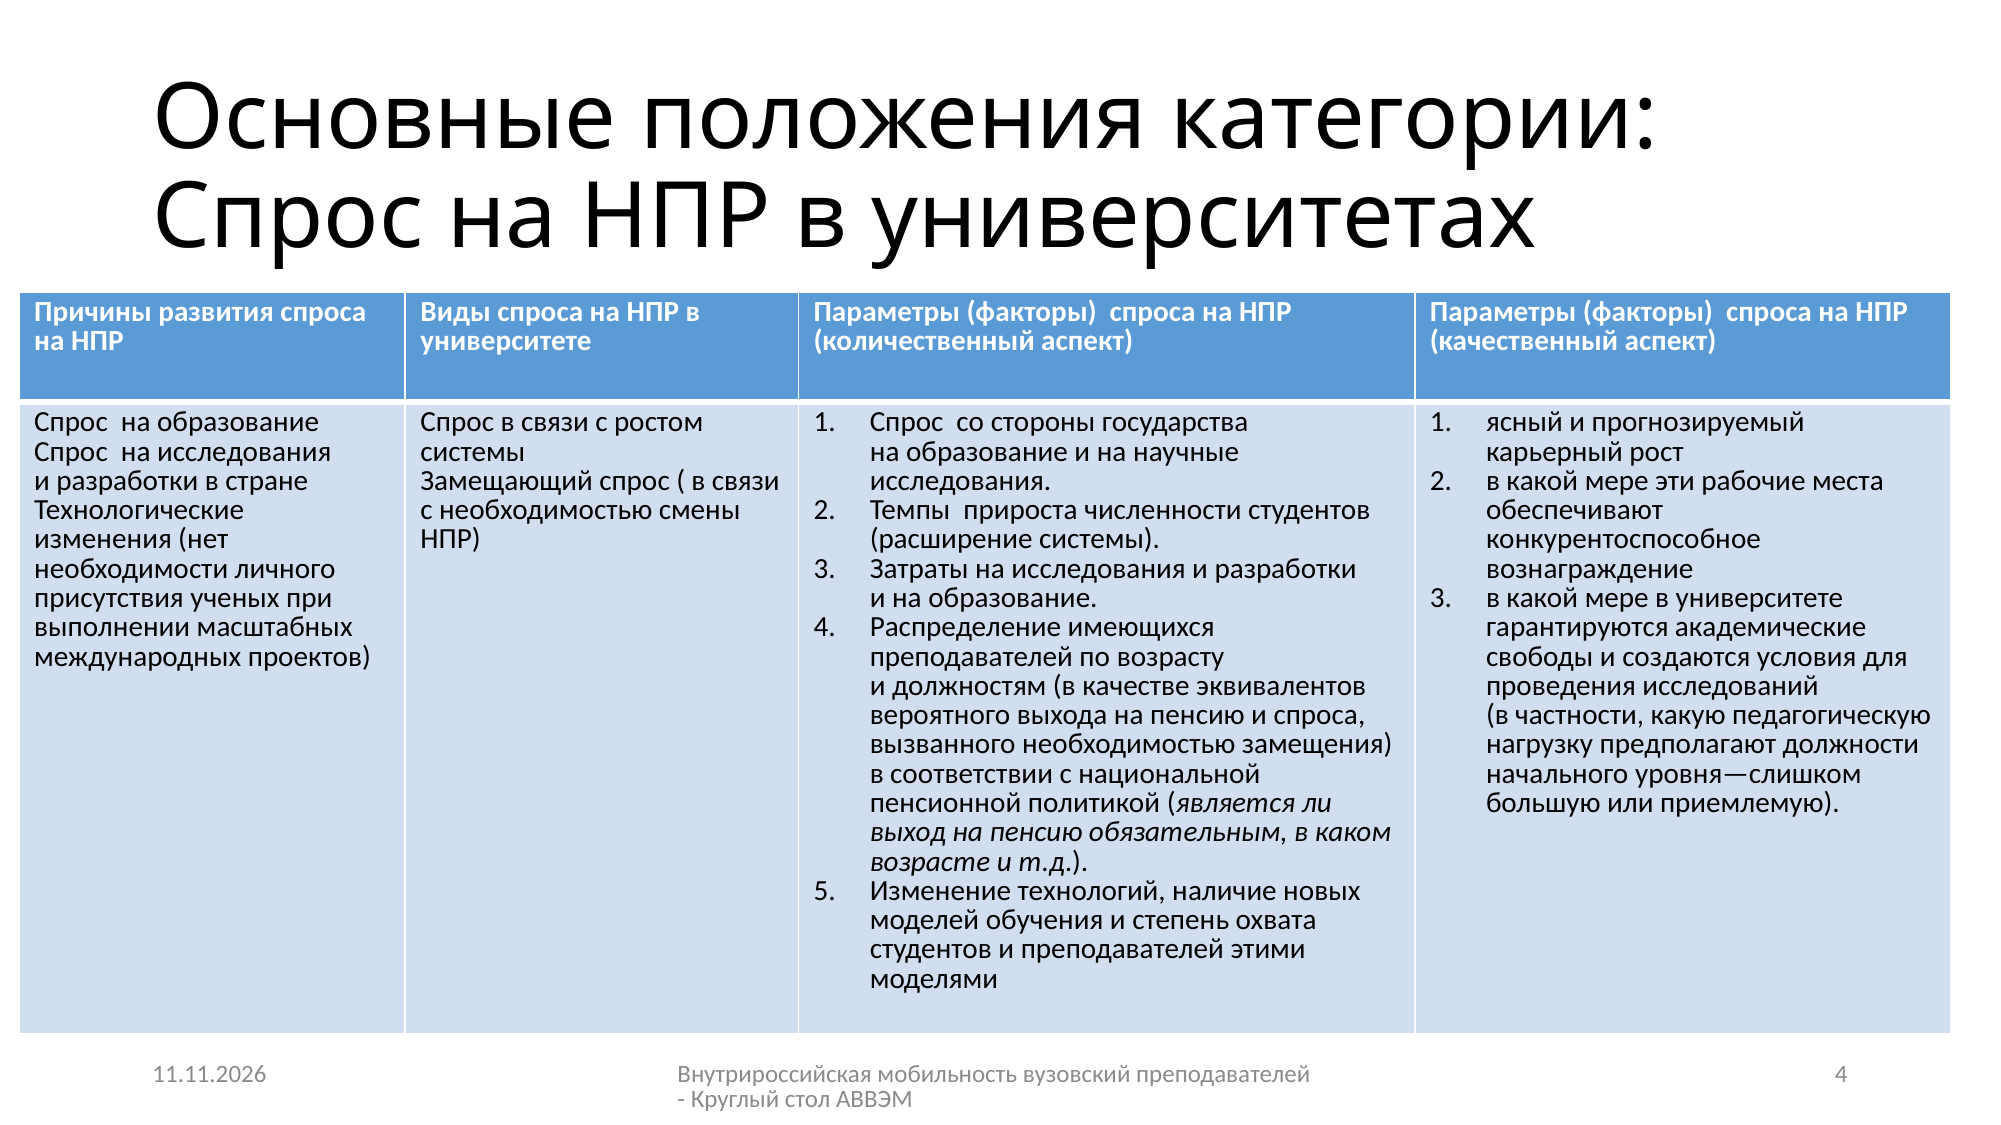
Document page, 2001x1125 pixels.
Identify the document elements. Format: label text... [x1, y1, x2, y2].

table_header Параметры (факторы) спроса на НПР (качественный аспект) [1416, 293, 1950, 399]
table_cell Спрос со стороны государства на образование и на научные исследования. Темпы прироста численности студентов (расширение системы). Затраты на исследования и разработки и на образование. Распределение имеющихся преподавателей по возрасту и должностям (в качестве эквивалентов вероятного выхода на пенсию и спроса, вызванного необходимостью замещения) в соответствии с национальной пенсионной политикой (является ли выход на пенсию обязательным, в каком возрасте и т.д.). Изменение технологий, наличие новых моделей обучения и степень охвата студентов и преподавателей этими моделями [799, 405, 1414, 1033]
footer Внутрироссийская мобильность вузовский преподавателей - Круглый стол АВВЭМ [662, 1042, 1338, 1103]
table_header Виды спроса на НПР в университете [406, 293, 798, 399]
table_header Причины развития спроса на НПР [20, 293, 404, 399]
table_cell Спрос на образование Спрос на исследования и разработки в стране Технологические изменения (нет необходимости личного присутствия ученых при выполнении масштабных международных проектов) [20, 405, 404, 1033]
table_header Параметры (факторы) спроса на НПР (количественный аспект) [799, 293, 1414, 399]
table_cell ясный и прогнозируемый карьерный рост в какой мере эти рабочие места обеспечивают конкурентоспособное вознаграждение в какой мере в университете гарантируются академические свободы и создаются условия для проведения исследований (в частности, какую педагогическую нагрузку предполагают должности начального уровня—слишком большую или приемлемую). [1416, 405, 1950, 1033]
slide_number 4 [1412, 1042, 1863, 1103]
table_cell Спрос в связи с ростом системы Замещающий спрос ( в связи с необходимостью смены НПР) [406, 405, 798, 1033]
title Основные положения категории: Спрос на НПР в университетах [137, 59, 1863, 278]
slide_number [137, 1042, 588, 1103]
